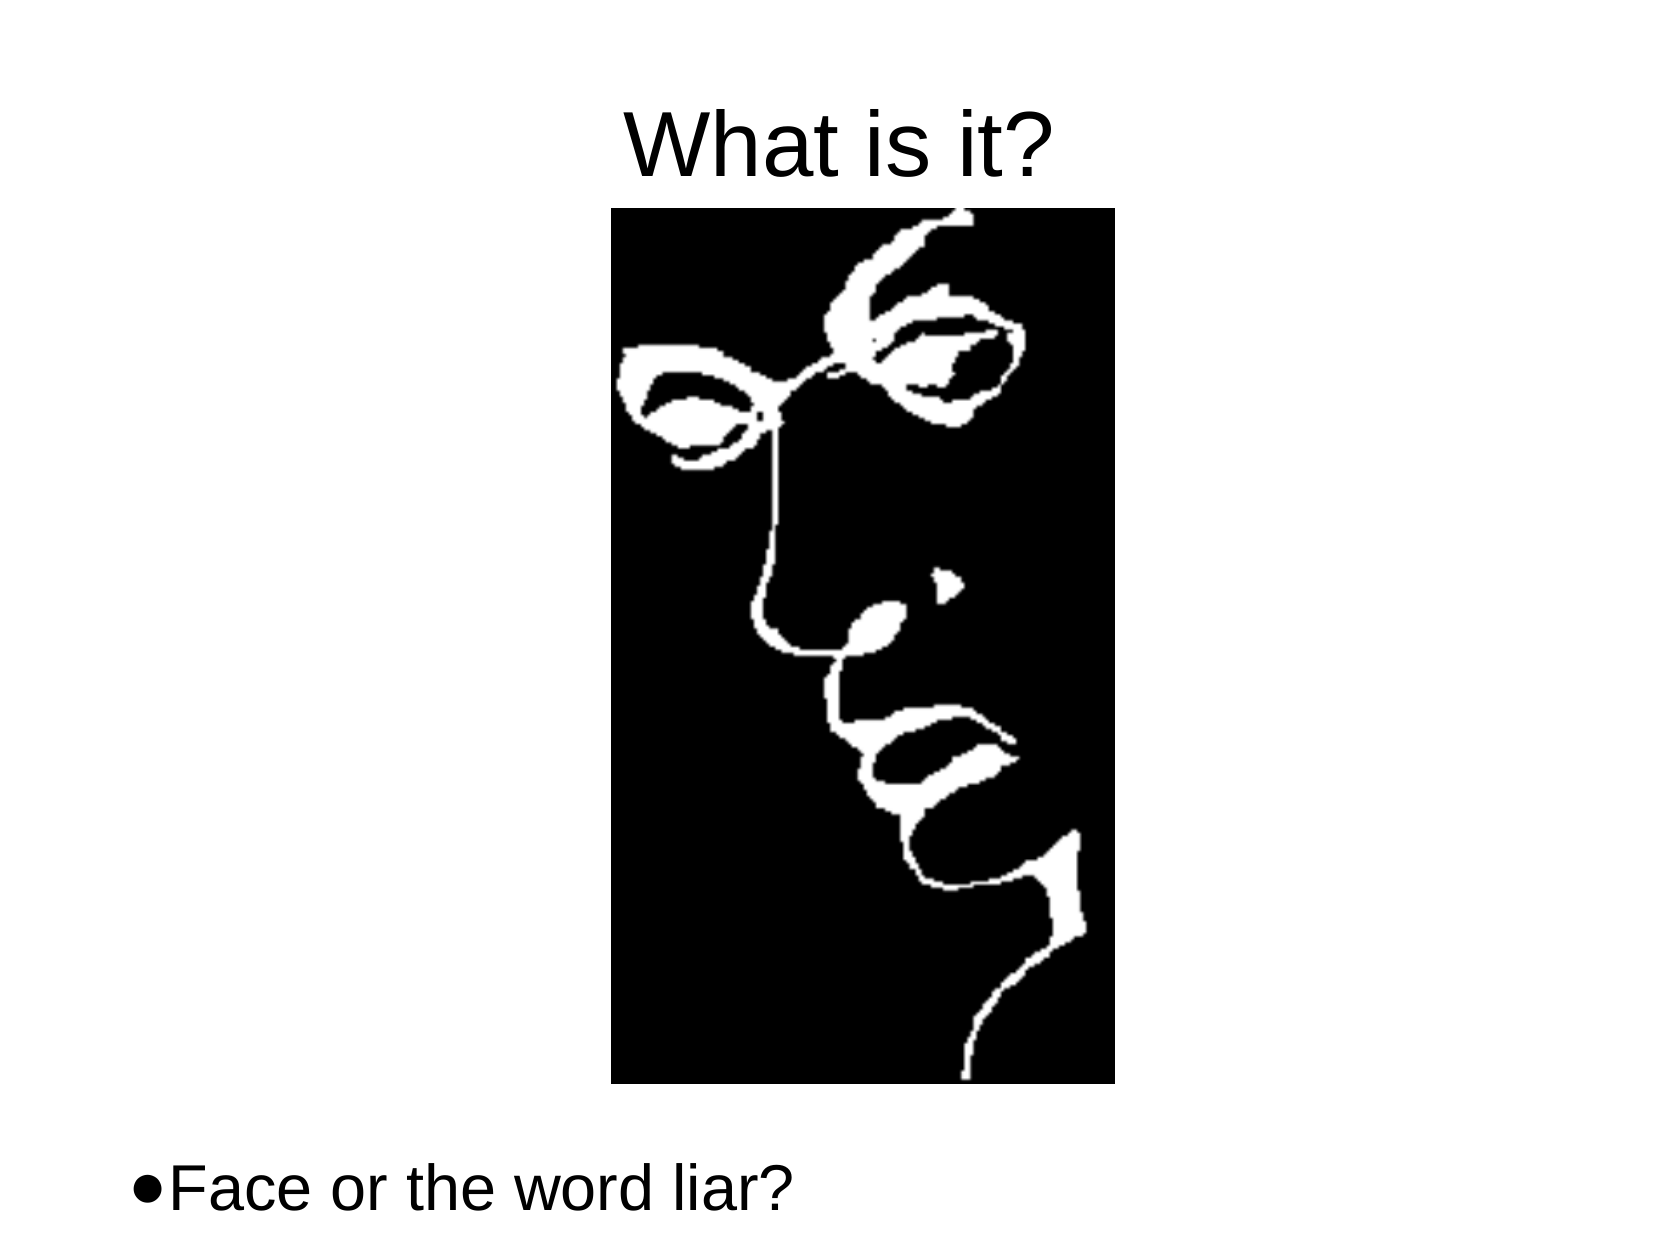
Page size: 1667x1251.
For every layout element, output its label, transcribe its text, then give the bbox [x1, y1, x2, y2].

title What is it? [100, 58, 1579, 199]
list Face or the word liar? [100, 1133, 1579, 1218]
picture [610, 208, 1115, 1084]
